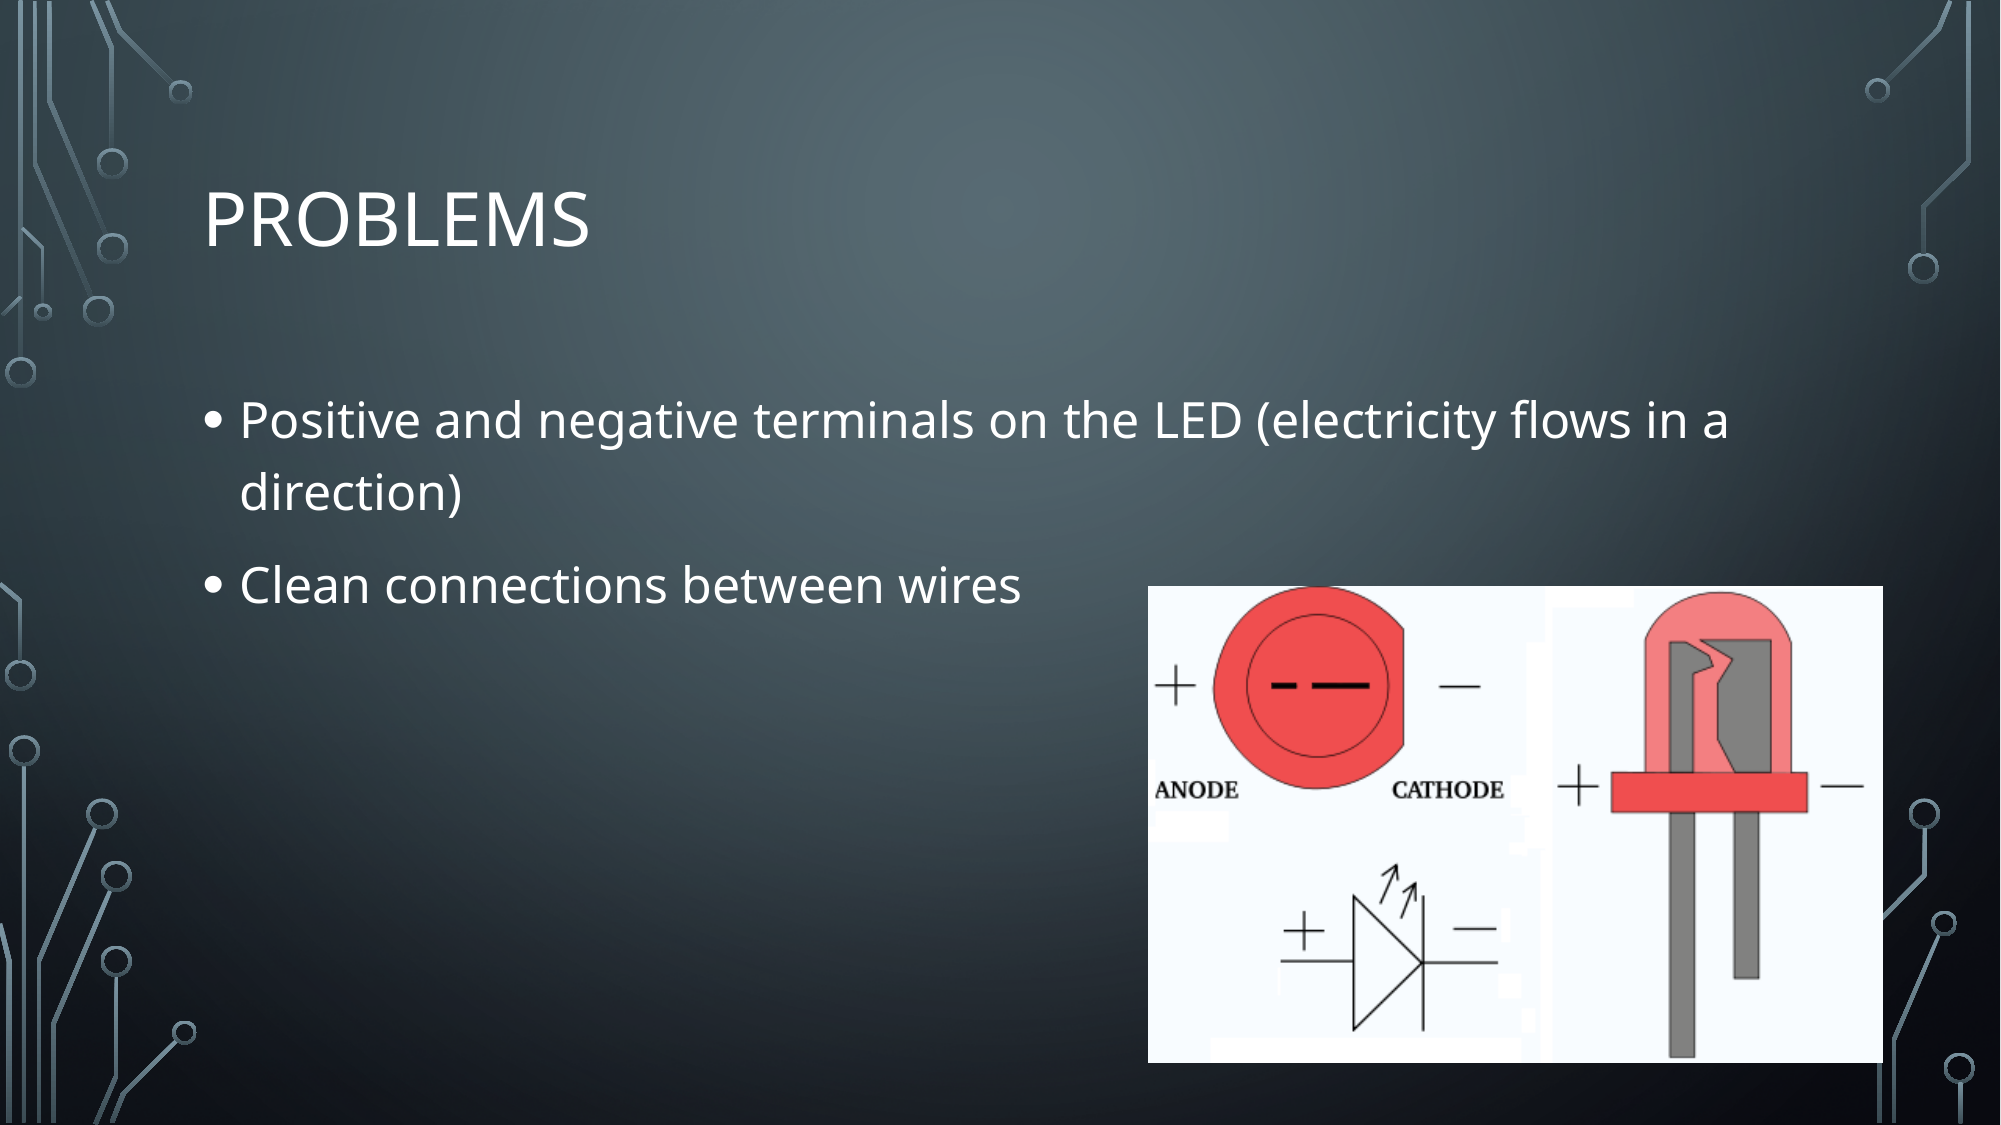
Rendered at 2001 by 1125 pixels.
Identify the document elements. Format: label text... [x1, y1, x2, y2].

picture [1148, 585, 1884, 1063]
title Problems [187, 101, 1813, 344]
list Positive and negative terminals on the LED (electricity flows in a direction) Clean connections between wires [187, 369, 1813, 950]
